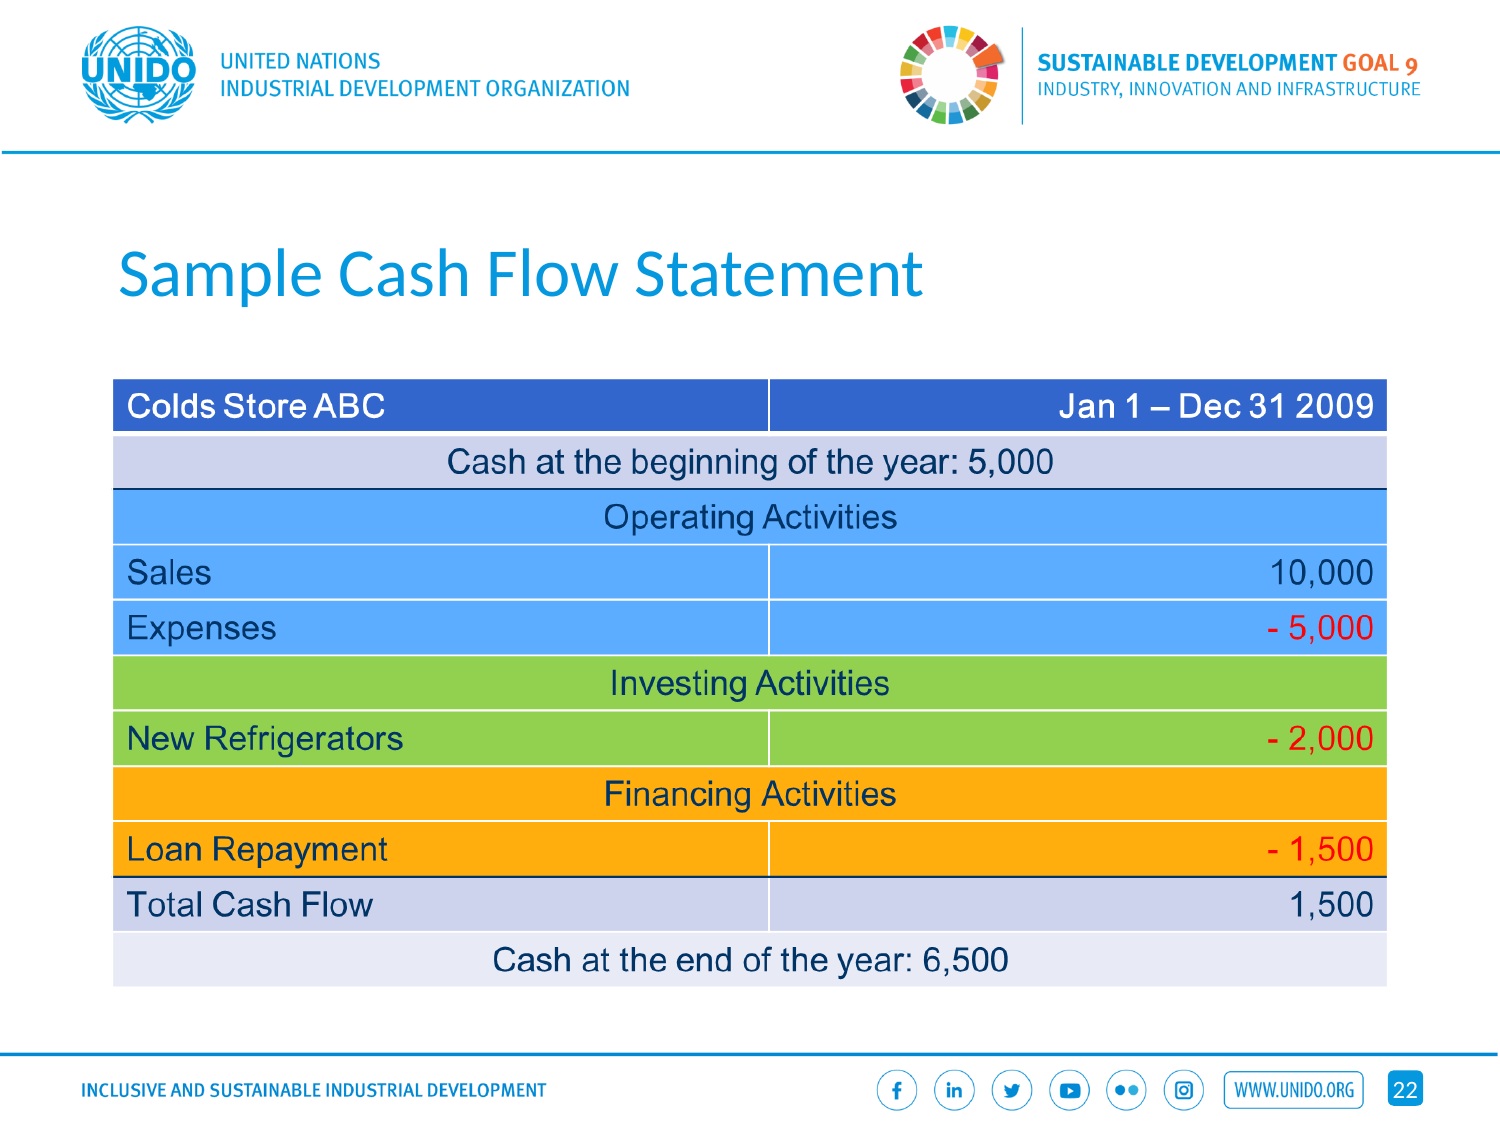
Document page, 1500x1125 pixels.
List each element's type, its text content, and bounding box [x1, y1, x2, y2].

picture [0, 1048, 1500, 1122]
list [111, 373, 1392, 1001]
title Sample Cash Flow Statement [103, 184, 1400, 365]
picture [0, 0, 1500, 158]
